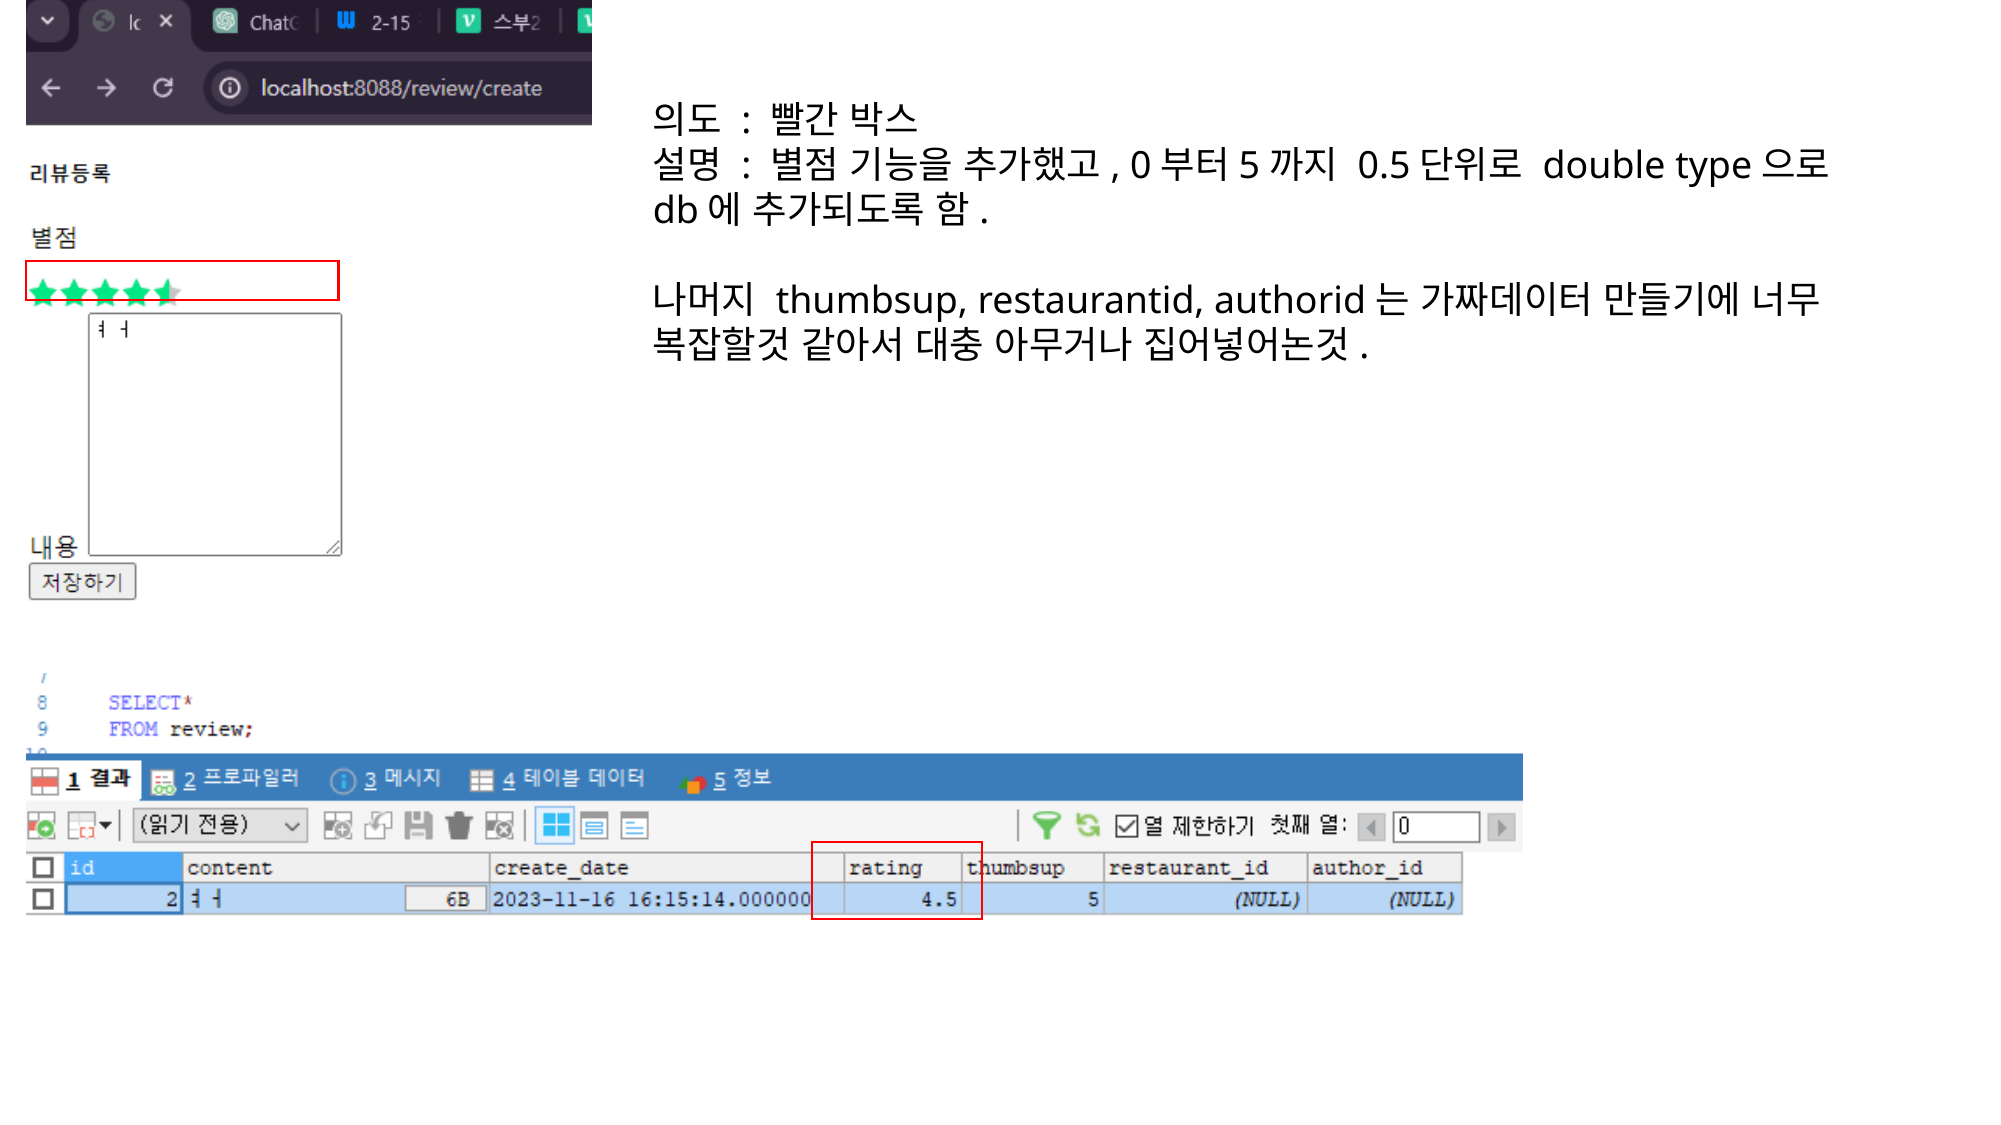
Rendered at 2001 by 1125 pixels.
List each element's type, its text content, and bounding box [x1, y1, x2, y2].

text_box 의도 : 빨간 박스 설명 : 별점 기능을 추가했고, 0부터5까지 0.5단위로 double type으로 db에 추가되도록 함. 나머지 thumbsup, restaurantid, authorid는 가짜데이터 만들기에 너무 복잡할것 같아서 대충 아무거나 집어넣어논것. [638, 88, 1858, 374]
picture [26, 673, 1523, 982]
picture [26, 0, 592, 644]
